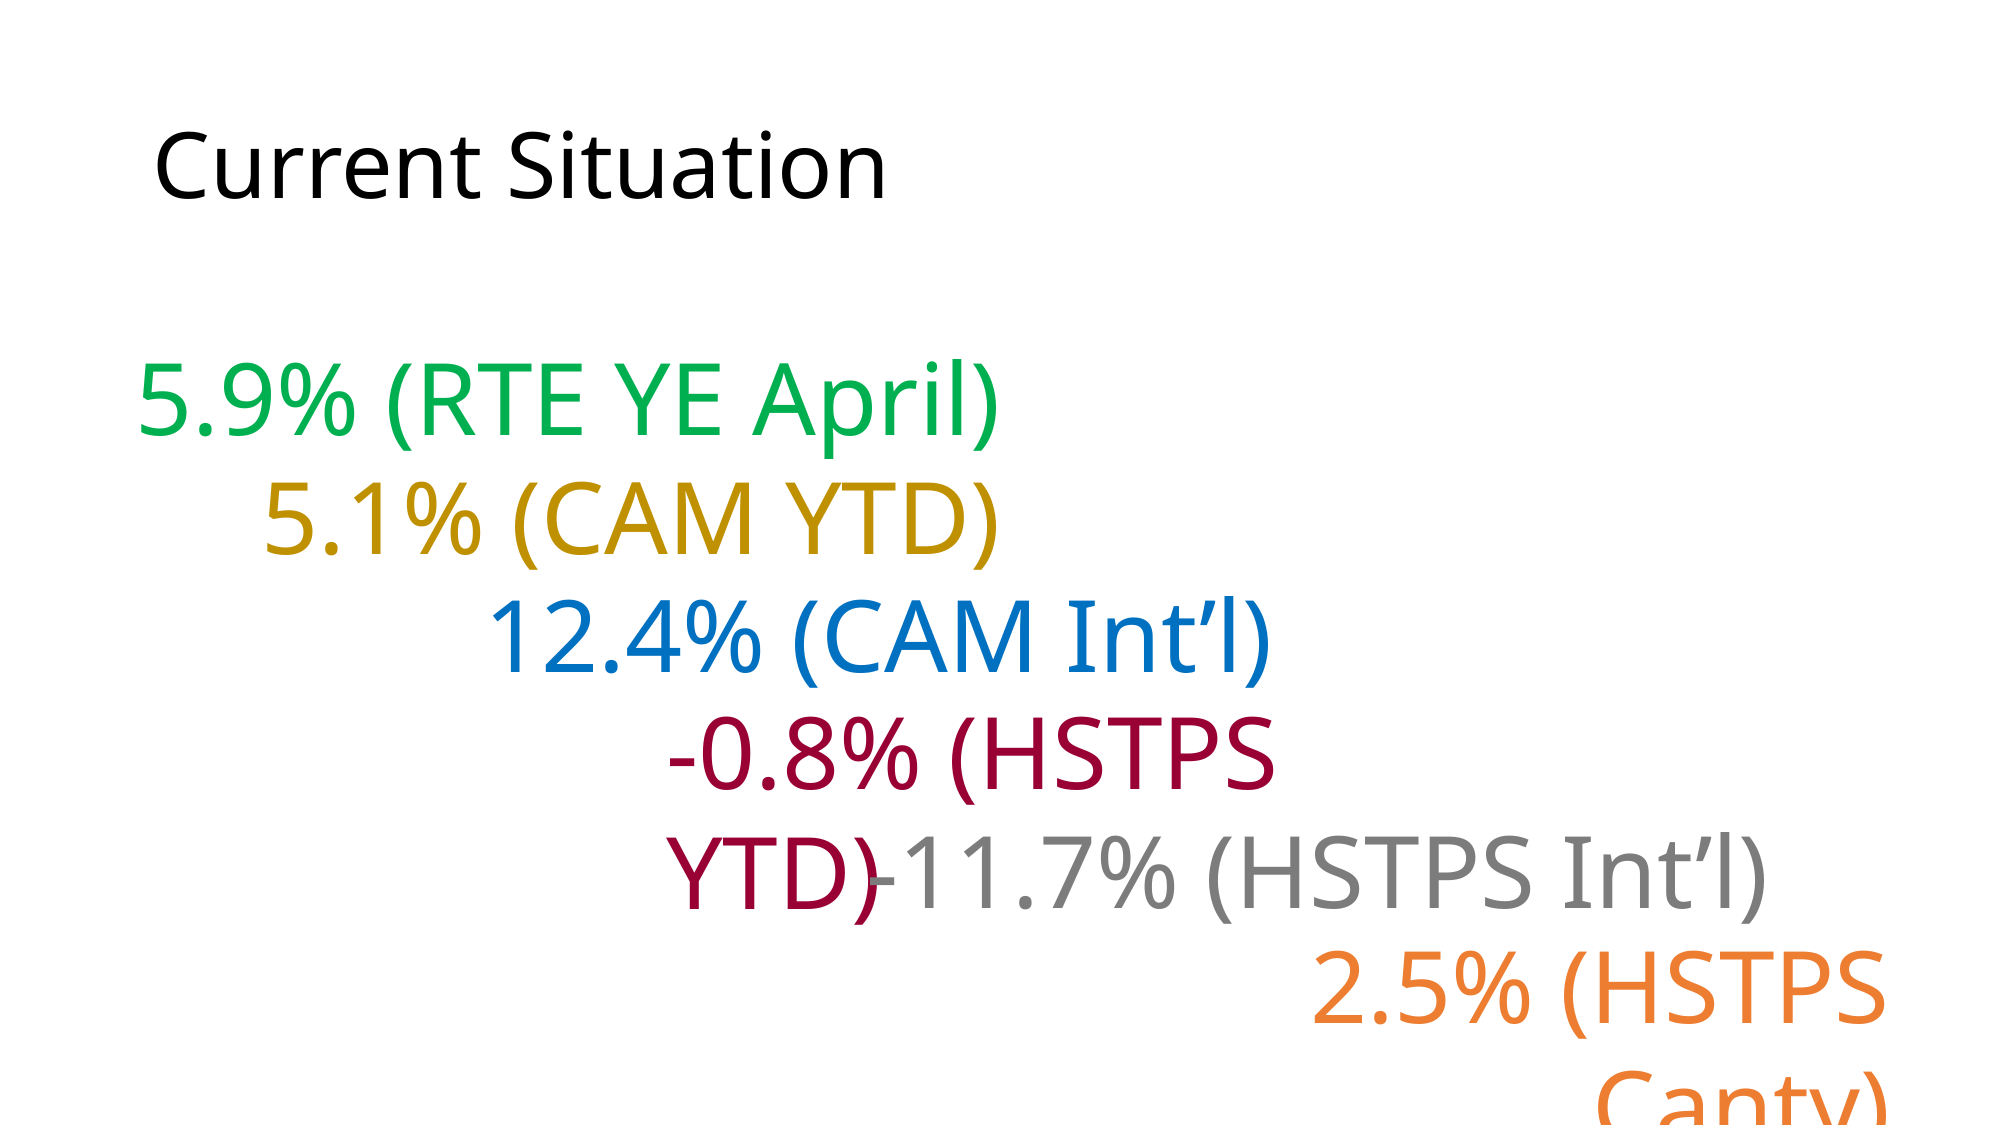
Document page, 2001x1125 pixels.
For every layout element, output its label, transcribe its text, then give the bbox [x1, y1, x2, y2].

text_box 5.9% (RTE YE April) [69, 328, 1016, 463]
text_box -0.8% (HSTPS YTD) [651, 681, 1500, 937]
text_box 2.5% (HSTPS Canty) [999, 916, 1906, 1125]
text_box 5.1% (CAM YTD) [222, 447, 1016, 582]
text_box 12.4% (CAM Int’l) [469, 564, 1318, 700]
title Current Situation [137, 59, 1863, 278]
text_box -11.7% (HSTPS Int’l) [851, 801, 1785, 936]
